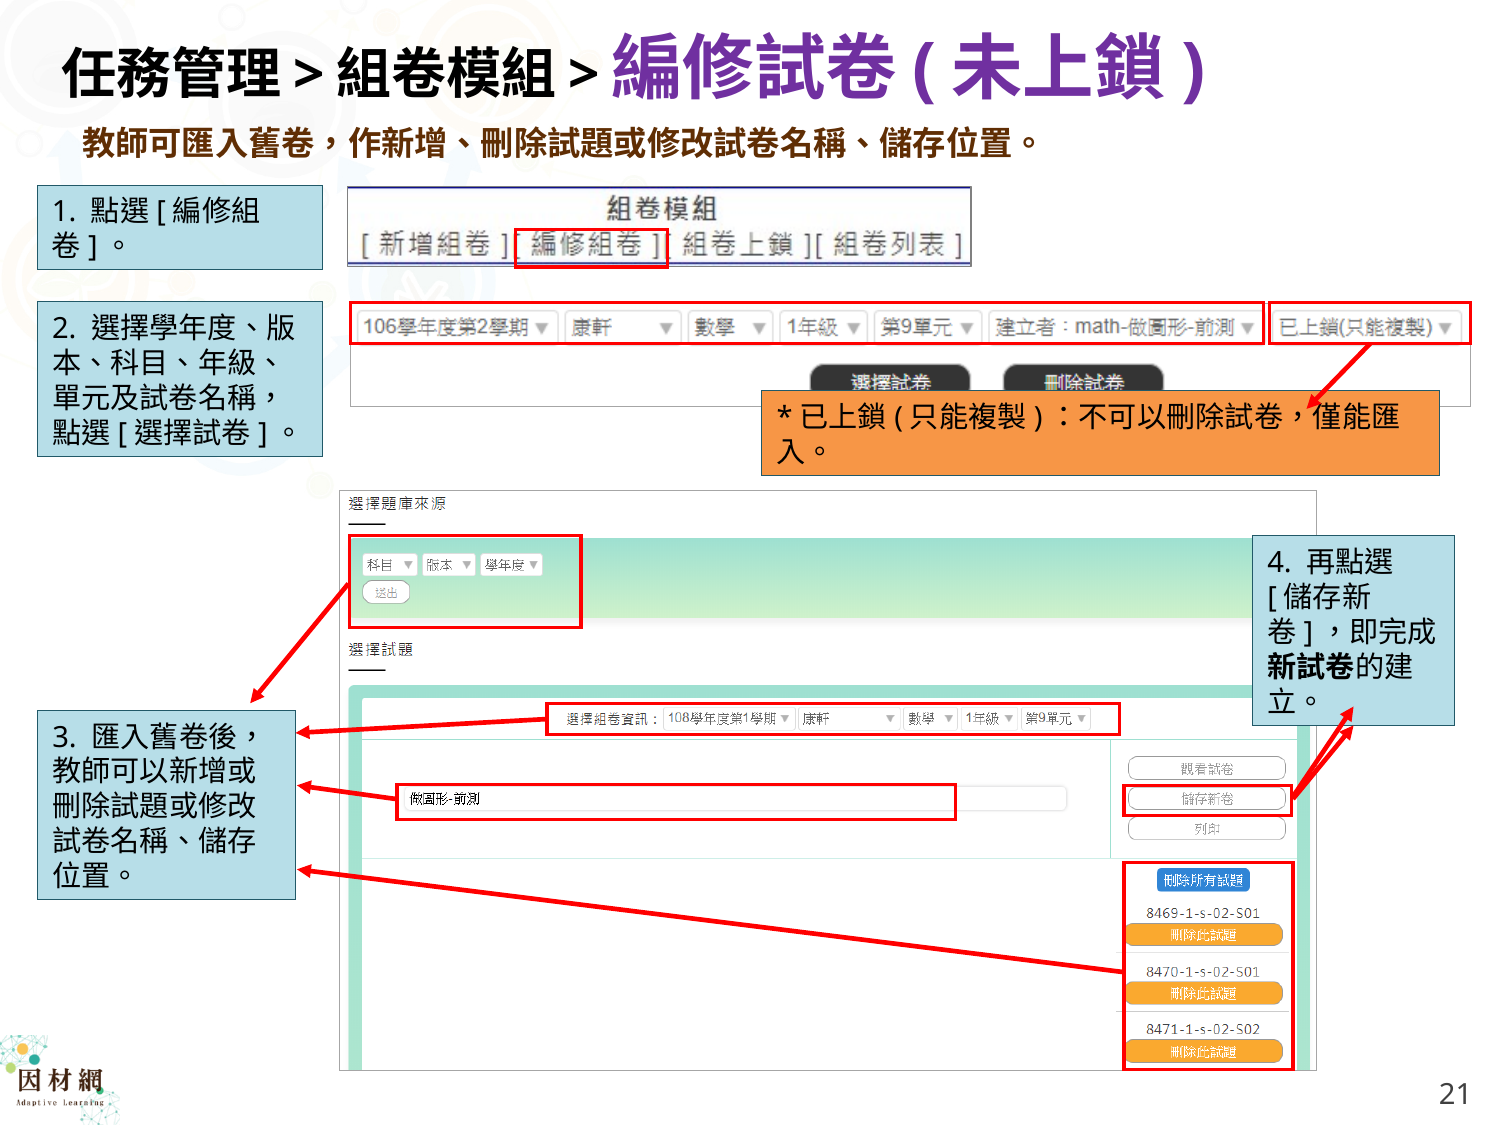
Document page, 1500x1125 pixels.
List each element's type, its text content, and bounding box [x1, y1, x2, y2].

text_box 教師可匯入舊卷，作新增、刪除試題或修改試卷名稱、儲存位置。 [64, 117, 1049, 173]
text_box 1. 點選[編修組卷]。 [37, 185, 323, 270]
text_box 4. 再點選[儲存新卷]，即完成新試卷的建立。 [1317, 535, 1455, 726]
text_box 2. 選擇學年度、版本、科目、年級、單元及試卷名稱，點選[選擇試卷]。 [37, 301, 323, 457]
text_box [250, 583, 349, 704]
picture [0, 0, 1500, 1125]
text_box 任務管理>組卷模組>編修試卷(未上鎖) [46, 23, 1486, 117]
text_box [296, 785, 396, 799]
text_box *已上鎖(只能複製)：不可以刪除試卷，僅能匯入。 [761, 407, 1440, 476]
slide_number 21 [1411, 1065, 1500, 1125]
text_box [296, 869, 1124, 973]
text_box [1292, 706, 1354, 797]
text_box 3. 匯入舊卷後，教師可以新增或刪除試題或修改試卷名稱、儲存位置。 [37, 710, 296, 900]
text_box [1306, 343, 1371, 409]
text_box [295, 719, 547, 733]
